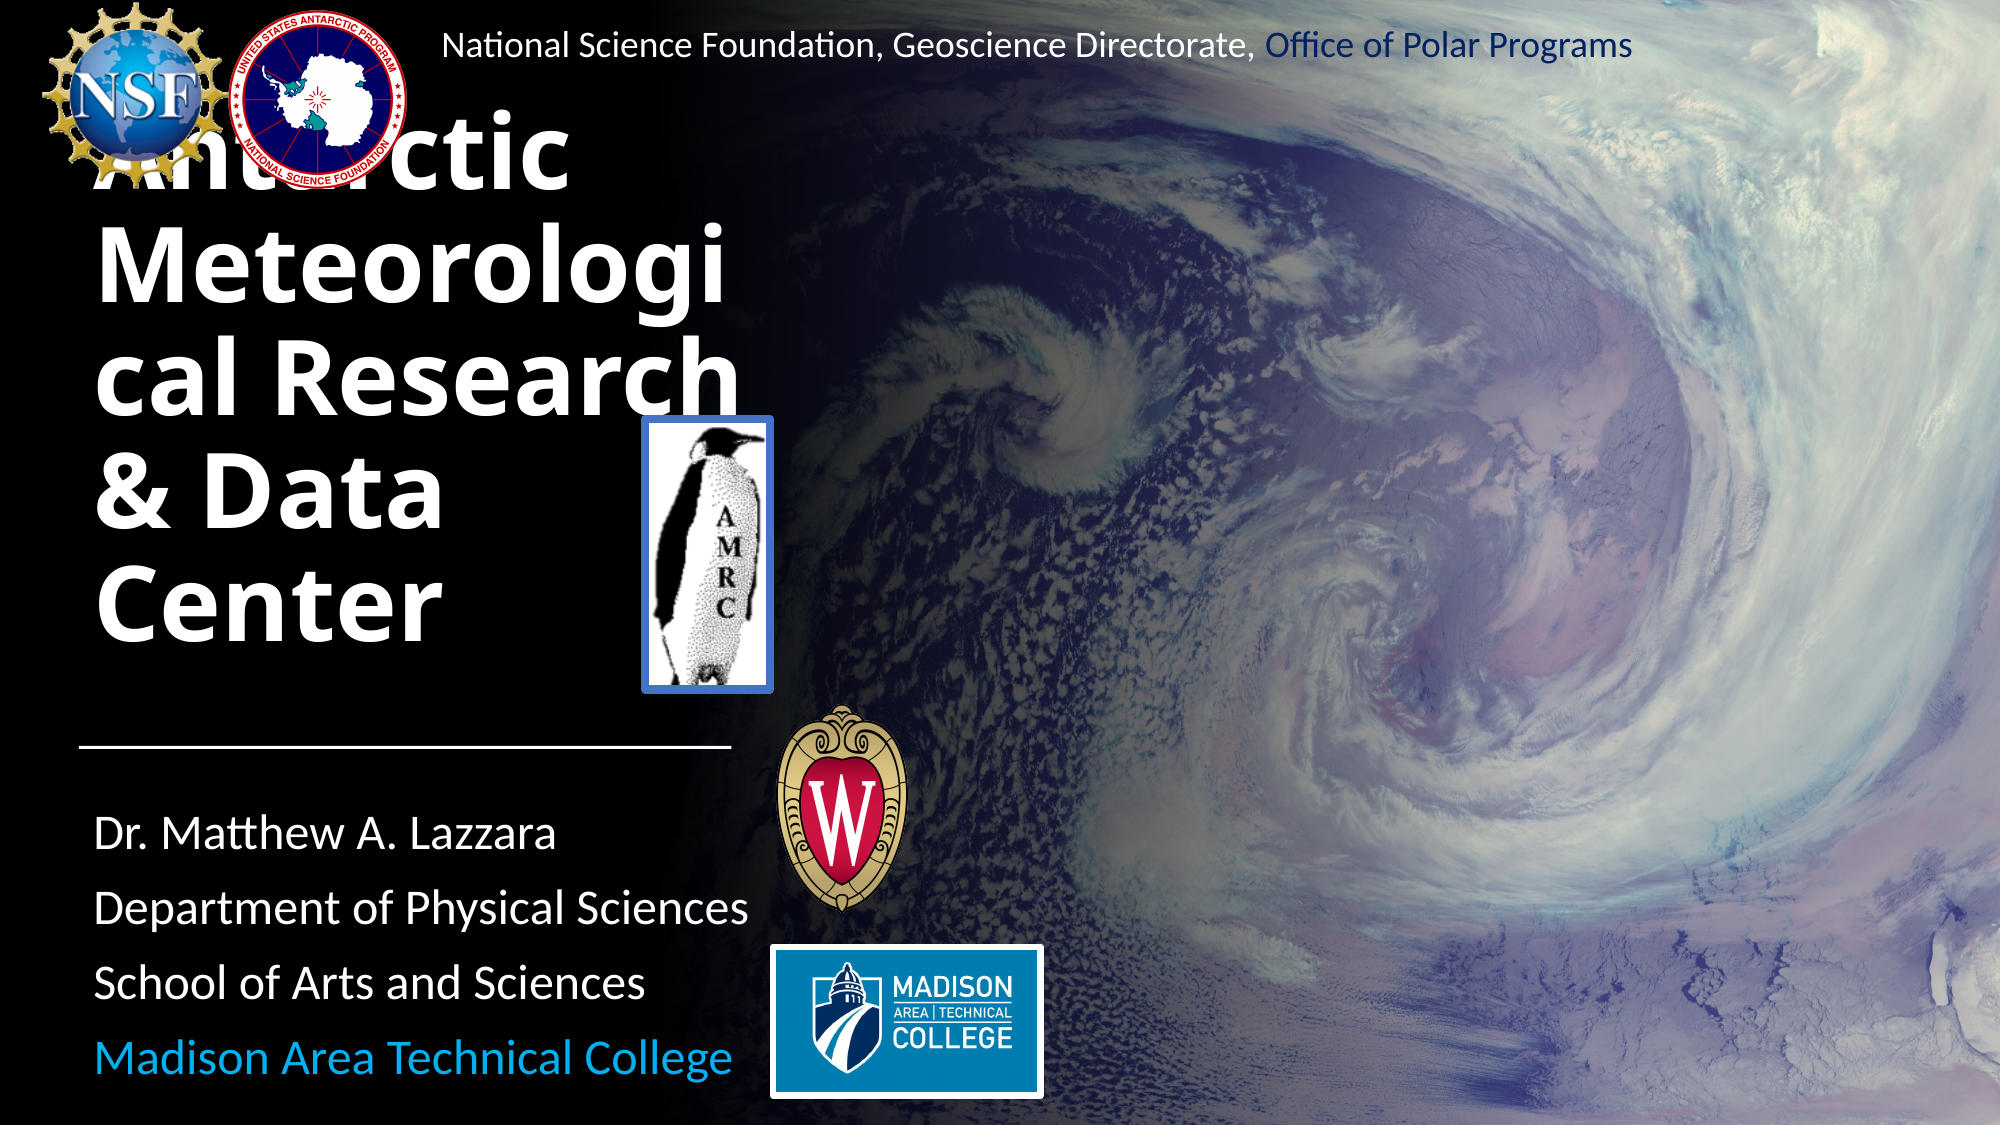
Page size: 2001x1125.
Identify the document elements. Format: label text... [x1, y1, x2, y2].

title Antarctic Meteorological Research & Data Center [78, 86, 577, 672]
picture [40, 0, 407, 191]
text_box [0, 0, 577, 1125]
text_box [78, 745, 577, 750]
subtitle Dr. Matthew A. Lazzara Department of Physical Sciences School of Arts and Sciences Madison Area Technical College [78, 799, 577, 998]
text_box National Science Foundation, Geoscience Directorate, Office of Polar Programs [426, 12, 577, 73]
picture [577, 0, 2000, 1125]
